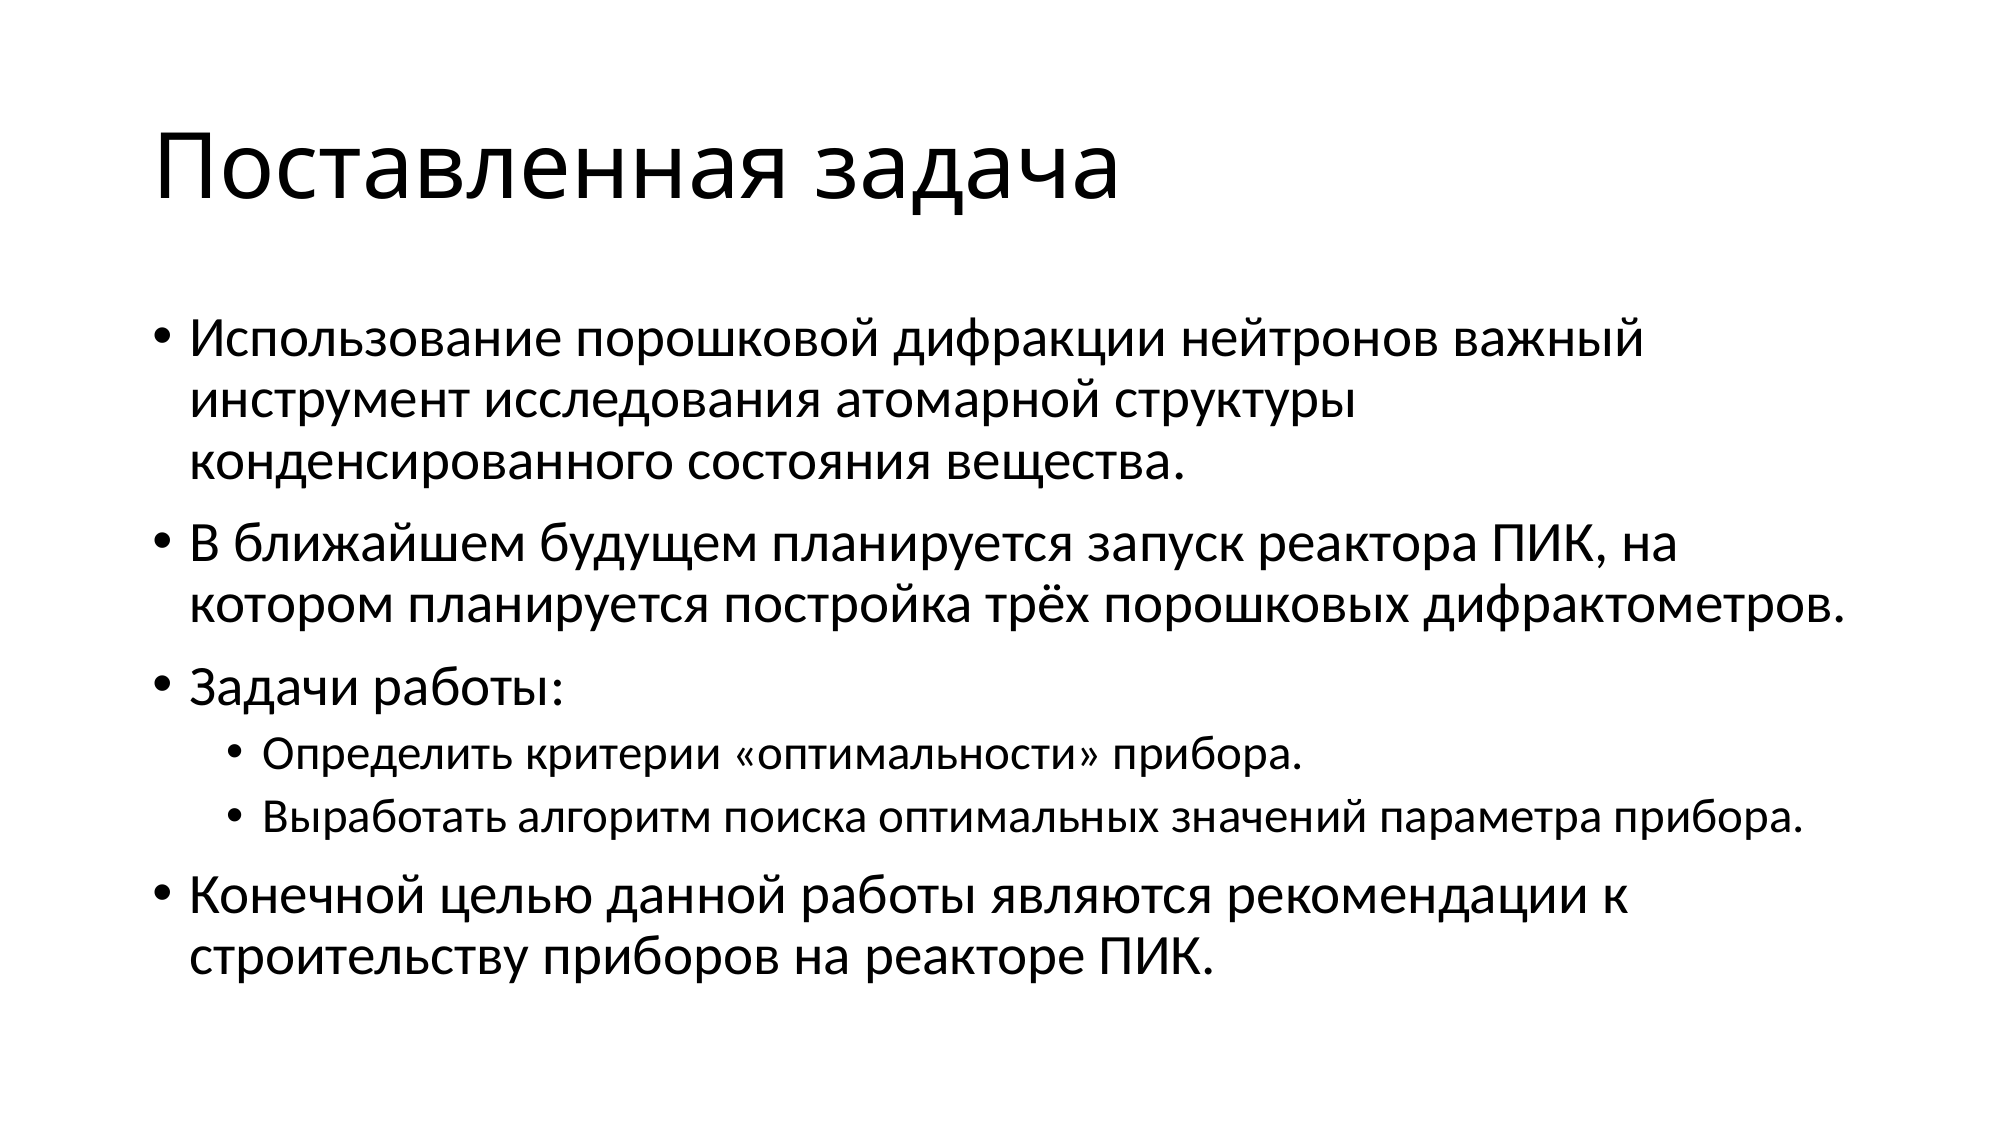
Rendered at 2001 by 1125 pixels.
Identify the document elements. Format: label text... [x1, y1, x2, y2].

title Поставленная задача [137, 59, 1863, 278]
list Использование порошковой дифракции нейтронов важный инструмент исследования атомарной структуры конденсированного состояния вещества. В ближайшем будущем планируется запуск реактора ПИК, на котором планируется постройка трёх порошковых дифрактометров. Задачи работы: Определить критерии «оптимальности» прибора. Выработать алгоритм поиска оптимальных значений параметра прибора. Конечной целью данной работы являются рекомендации к строительству приборов на реакторе ПИК. [137, 299, 1863, 1014]
